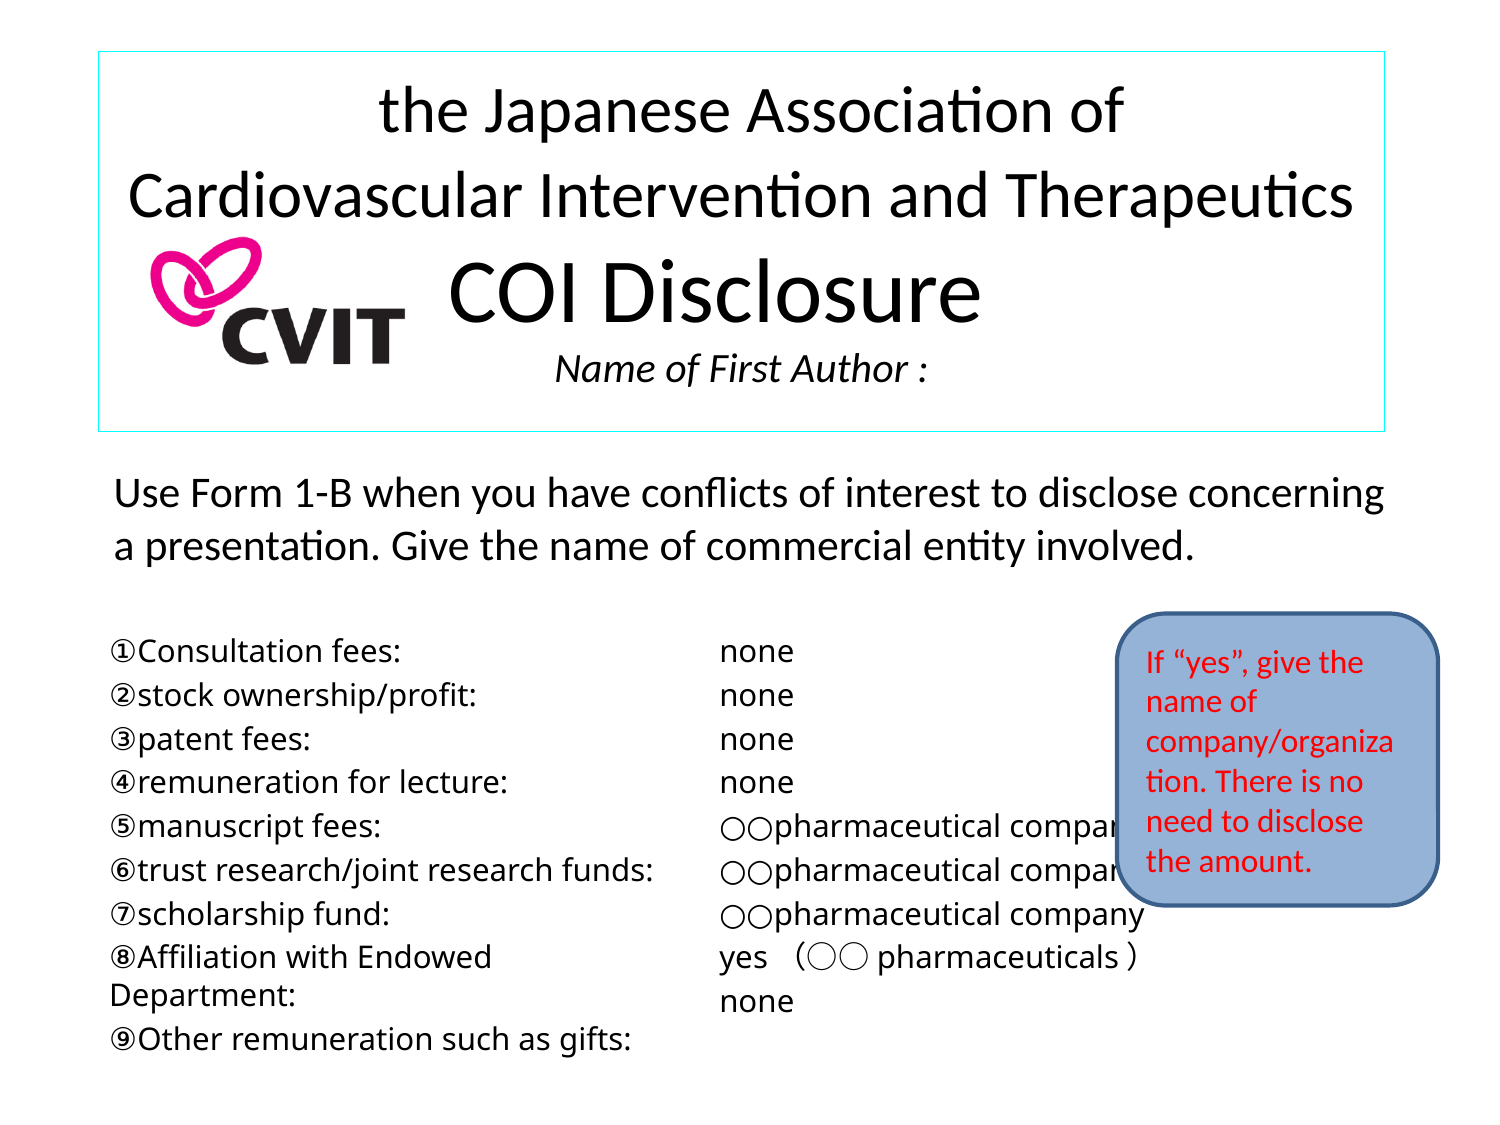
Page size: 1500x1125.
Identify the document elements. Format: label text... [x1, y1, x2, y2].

list ①Consultation fees: ②stock ownership/profit: ③patent fees: ④remuneration for lecture: ⑤manuscript fees: ⑥trust research/joint research funds: ⑦scholarship fund: ⑧Affiliation with Endowed Department: ⑨Other remuneration such as gifts: [37, 623, 648, 1051]
text_box none none none none ○○pharmaceutical company ○○pharmaceutical company ○○pharmaceutical company yes（○○pharmaceuticals） none [648, 623, 1174, 1051]
title the Japanese Association of Cardiovascular Intervention and Therapeutics COI Disclosure Name of First Author : [98, 51, 1385, 432]
picture [123, 218, 437, 405]
text_box If “yes”, give the name of company/organization. There is no need to disclose the amount. [1114, 611, 1441, 908]
text_box Use Form 1-B when you have conflicts of interest to disclose concerning a presentation. Give the name of commercial entity involved. [98, 456, 1409, 577]
